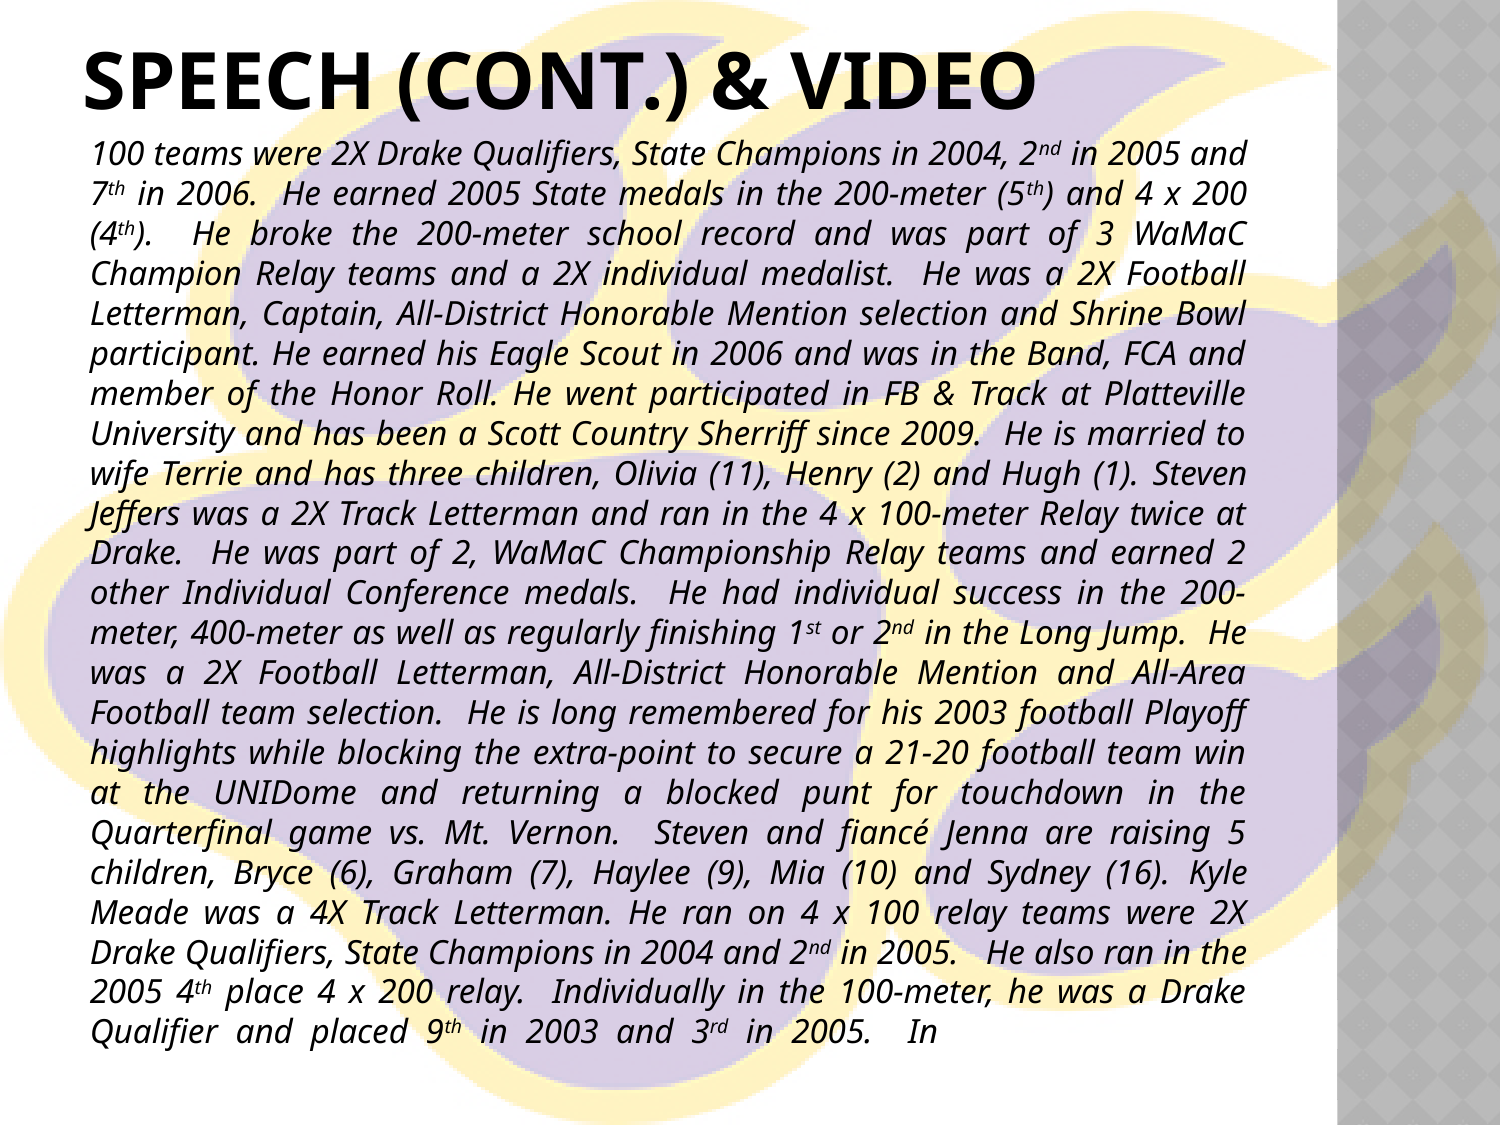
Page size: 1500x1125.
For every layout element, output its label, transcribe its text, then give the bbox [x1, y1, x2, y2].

list 100 teams were 2X Drake Qualifiers, State Champions in 2004, 2nd in 2005 and 7th in 2006. He earned 2005 State medals in the 200-meter (5th) and 4 x 200 (4th). He broke the 200-meter school record and was part of 3 WaMaC Champion Relay teams and a 2X individual medalist. He was a 2X Football Letterman, Captain, All-District Honorable Mention selection and Shrine Bowl participant. He earned his Eagle Scout in 2006 and was in the Band, FCA and member of the Honor Roll. He went participated in FB & Track at Platteville University and has been a Scott Country Sherriff since 2009. He is married to wife Terrie and has three children, Olivia (11), Henry (2) and Hugh (1). Steven Jeffers was a 2X Track Letterman and ran in the 4 x 100-meter Relay twice at Drake. He was part of 2, WaMaC Championship Relay teams and earned 2 other Individual Conference medals. He had individual success in the 200-meter, 400-meter as well as regularly finishing 1st or 2nd in the Long Jump. He was a 2X Football Letterman, All-District Honorable Mention and All-Area Football team selection. He is long remembered for his 2003 football Playoff highlights while blocking the extra-point to secure a 21-20 football team win at the UNIDome and returning a blocked punt for touchdown in the Quarterfinal game vs. Mt. Vernon. Steven and fiancé Jenna are raising 5 children, Bryce (6), Graham (7), Haylee (9), Mia (10) and Sydney (16). Kyle Meade was a 4X Track Letterman. He ran on 4 x 100 relay teams were 2X Drake Qualifiers, State Champions in 2004 and 2nd in 2005. He also ran in the 2005 4th place 4 x 200 relay. Individually in the 100-meter, he was a Drake Qualifier and placed 9th in 2003 and 3rd in 2005. In [75, 125, 1263, 920]
title Speech (cont.) & video [75, 24, 1263, 125]
